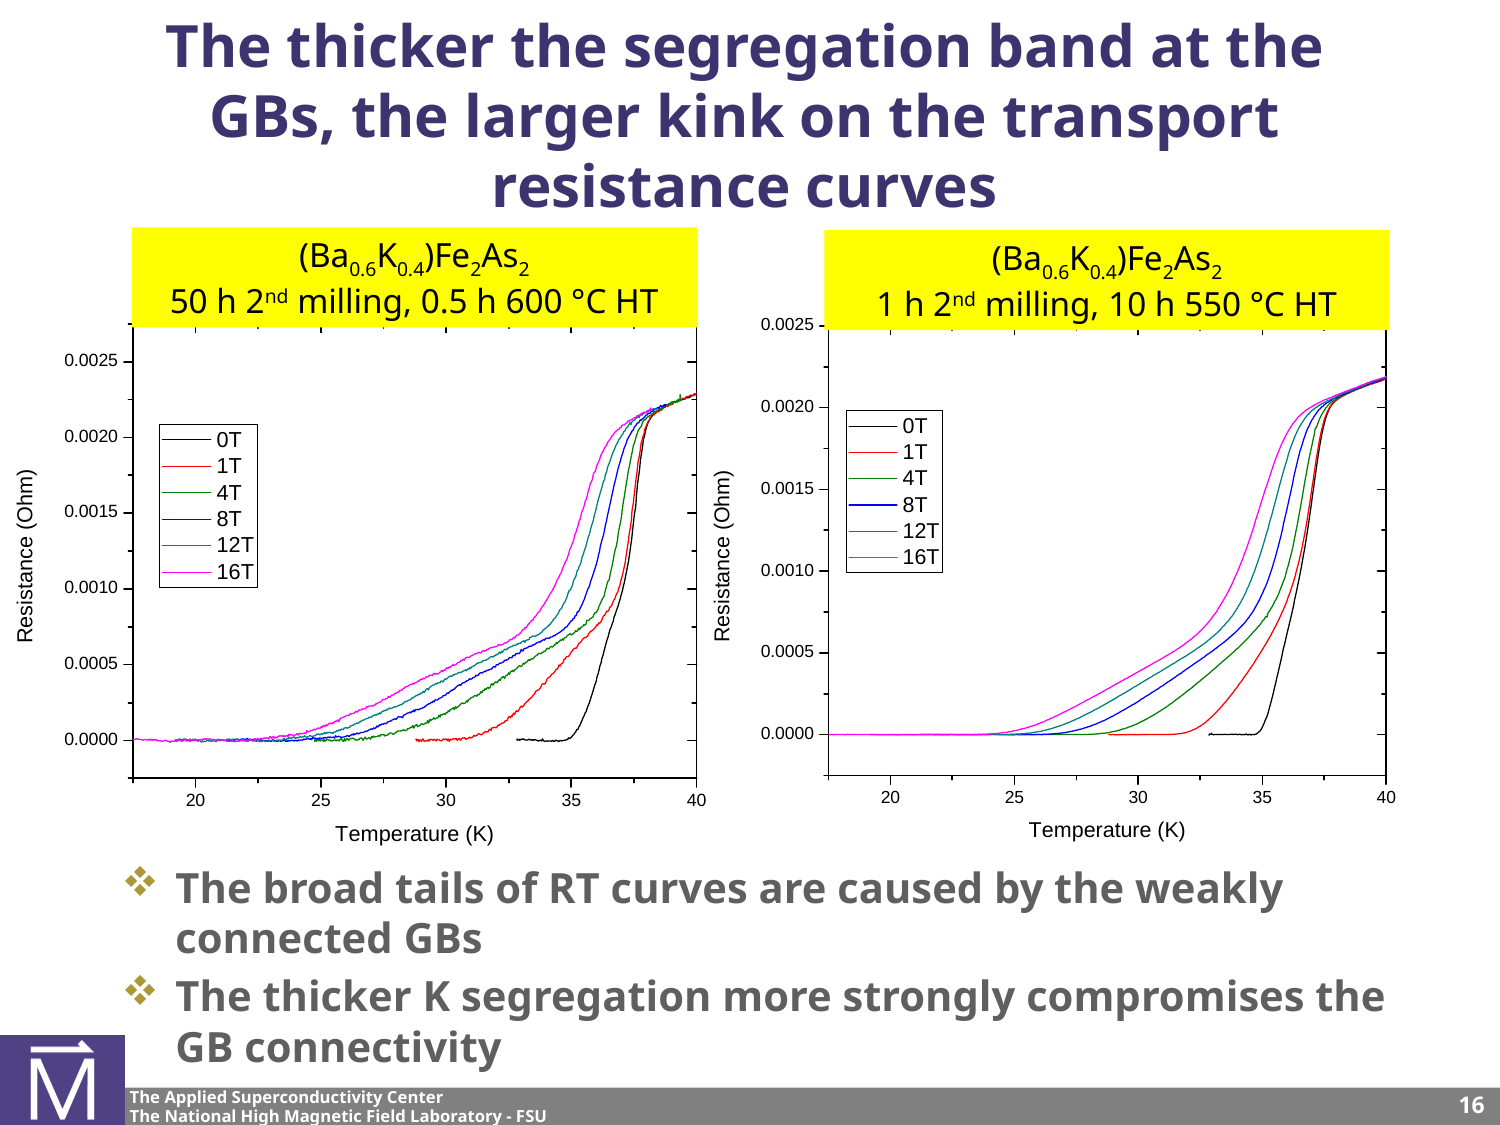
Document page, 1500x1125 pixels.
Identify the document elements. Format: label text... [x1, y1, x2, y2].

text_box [0, 227, 812, 884]
title The thicker the segregation band at the GBs, the larger kink on the transport resistance curves [107, 0, 1383, 228]
slide_number 16 [1149, 1086, 1500, 1125]
text_box The broad tails of RT curves are caused by the weakly connected GBs The thicker K segregation more strongly compromises the GB connectivity [107, 888, 1406, 1106]
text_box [681, 229, 1500, 880]
picture [0, 1035, 125, 1125]
